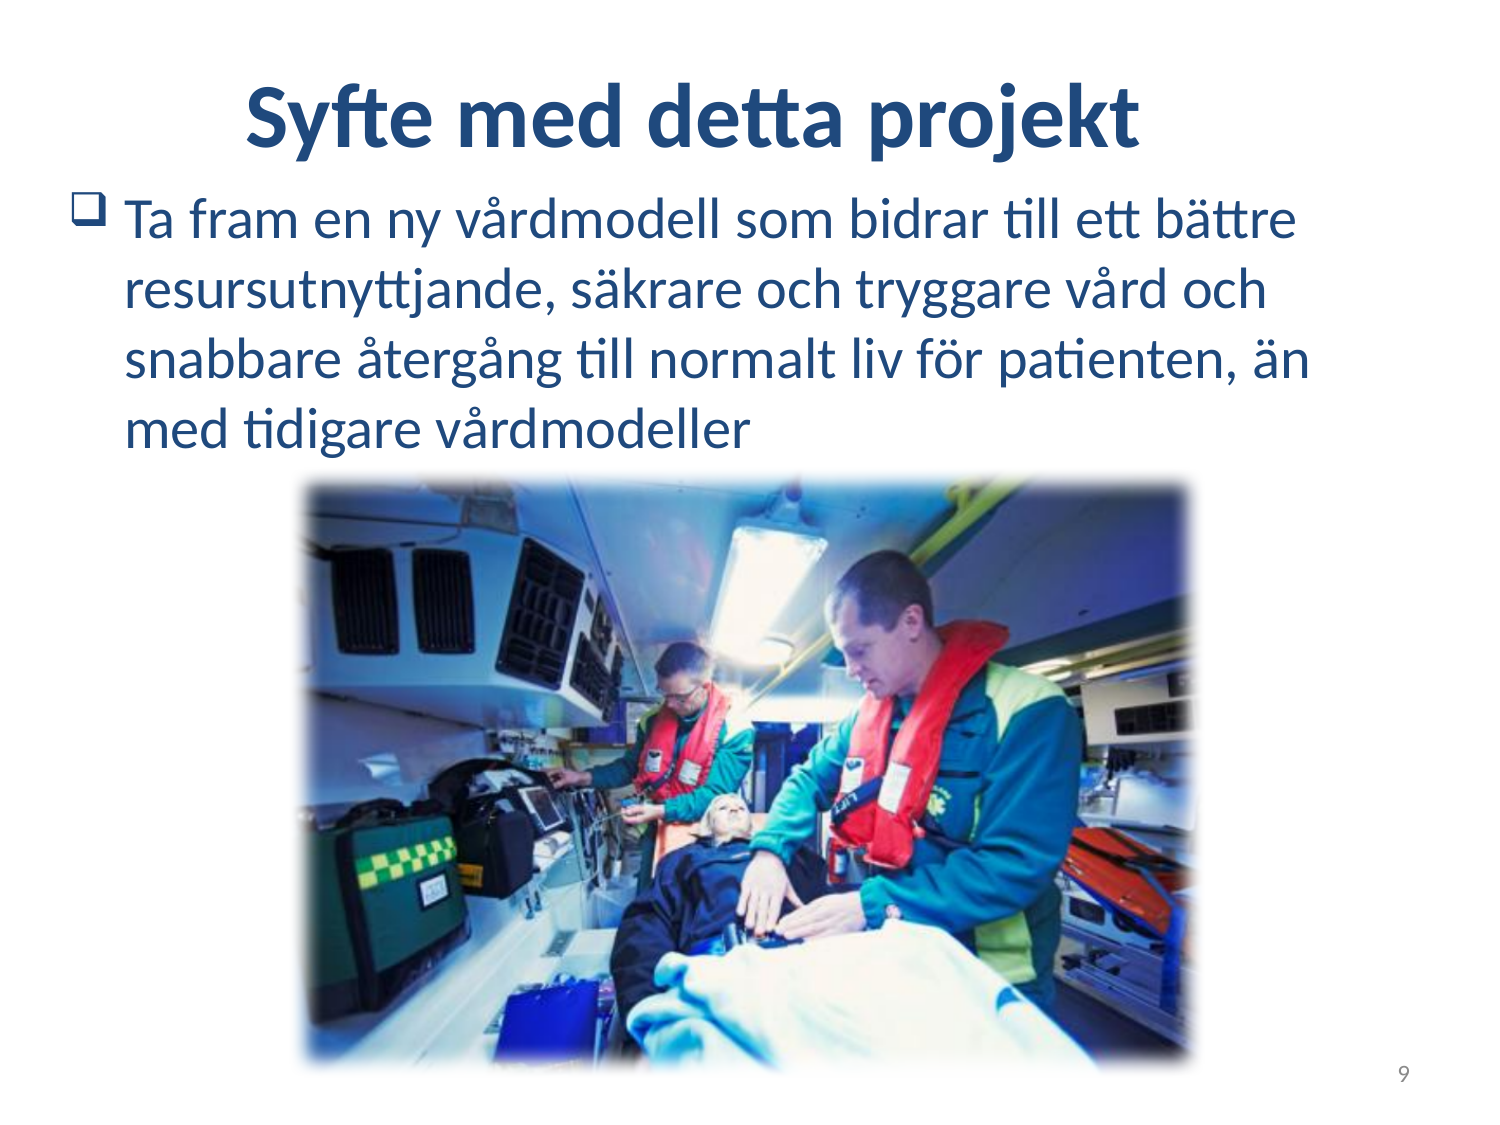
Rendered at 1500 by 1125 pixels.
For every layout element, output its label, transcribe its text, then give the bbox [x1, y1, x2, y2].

slide_number 9 [1074, 1042, 1425, 1103]
title Syfte med detta projekt [29, 101, 1380, 230]
picture [288, 467, 1205, 1079]
list Ta fram en ny vårdmodell som bidrar till ett bättre resursutnyttjande, säkrare och tryggare vård och snabbare återgång till normalt liv för patienten, än med tidigare vårdmodeller [52, 172, 1341, 987]
